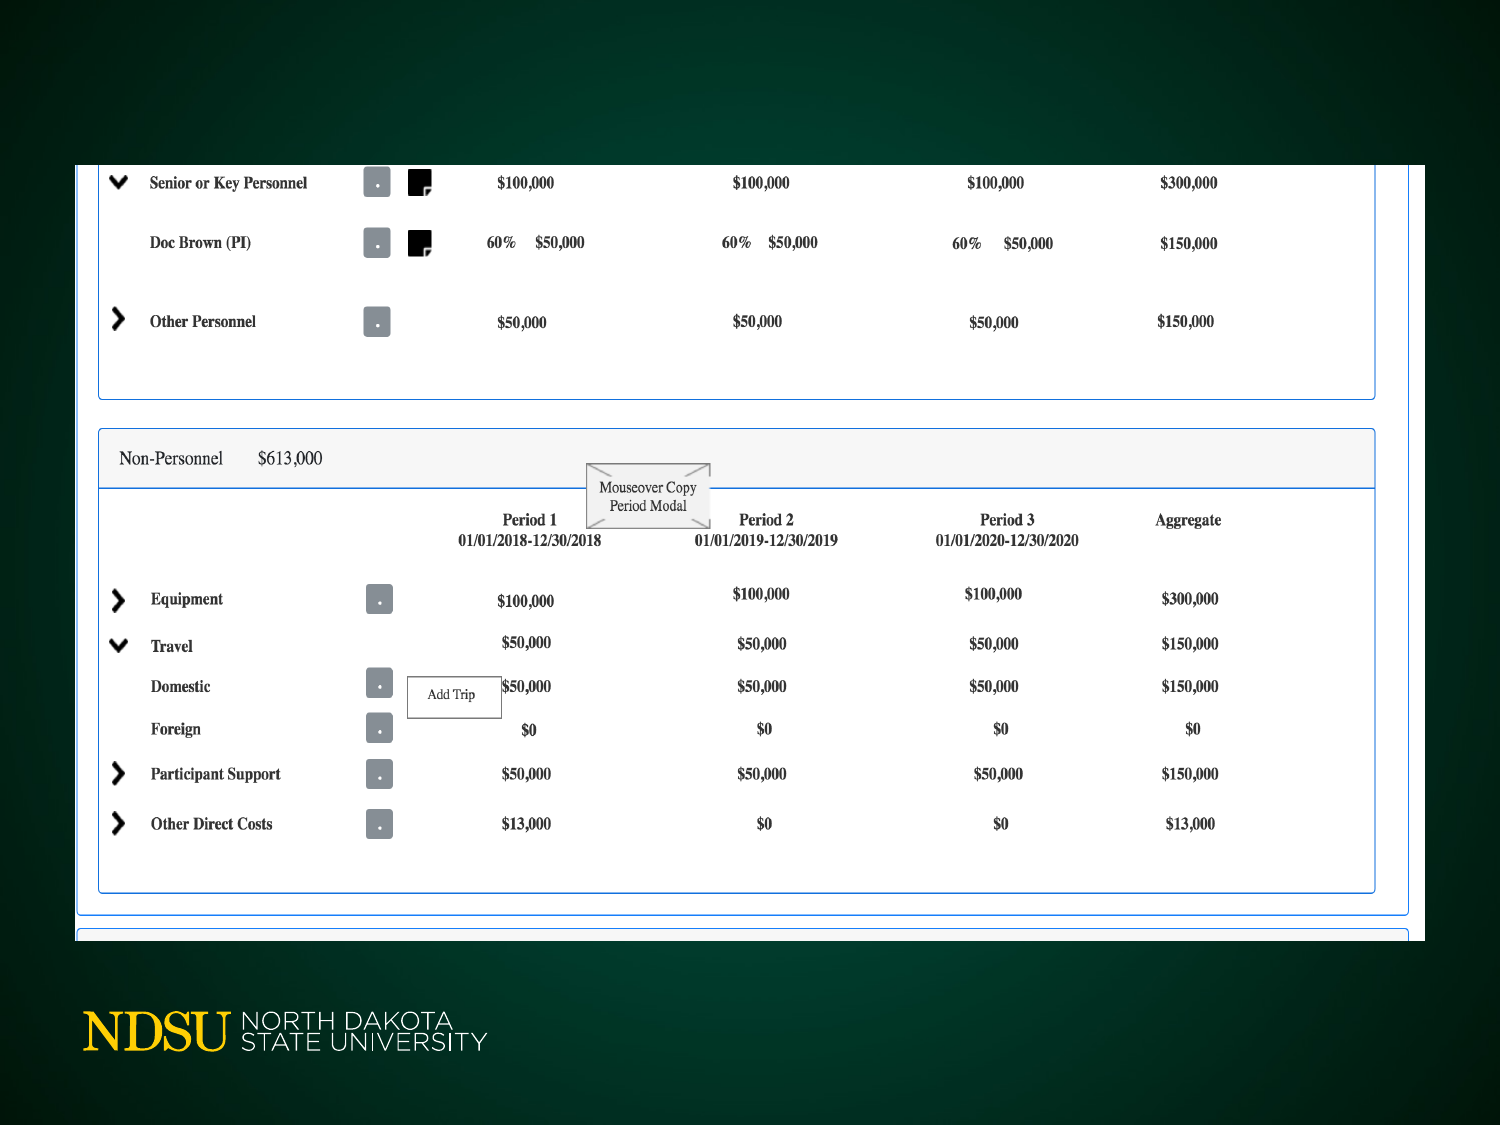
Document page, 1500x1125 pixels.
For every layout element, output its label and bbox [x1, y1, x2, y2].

list [74, 165, 1426, 941]
picture [0, 0, 1500, 1125]
